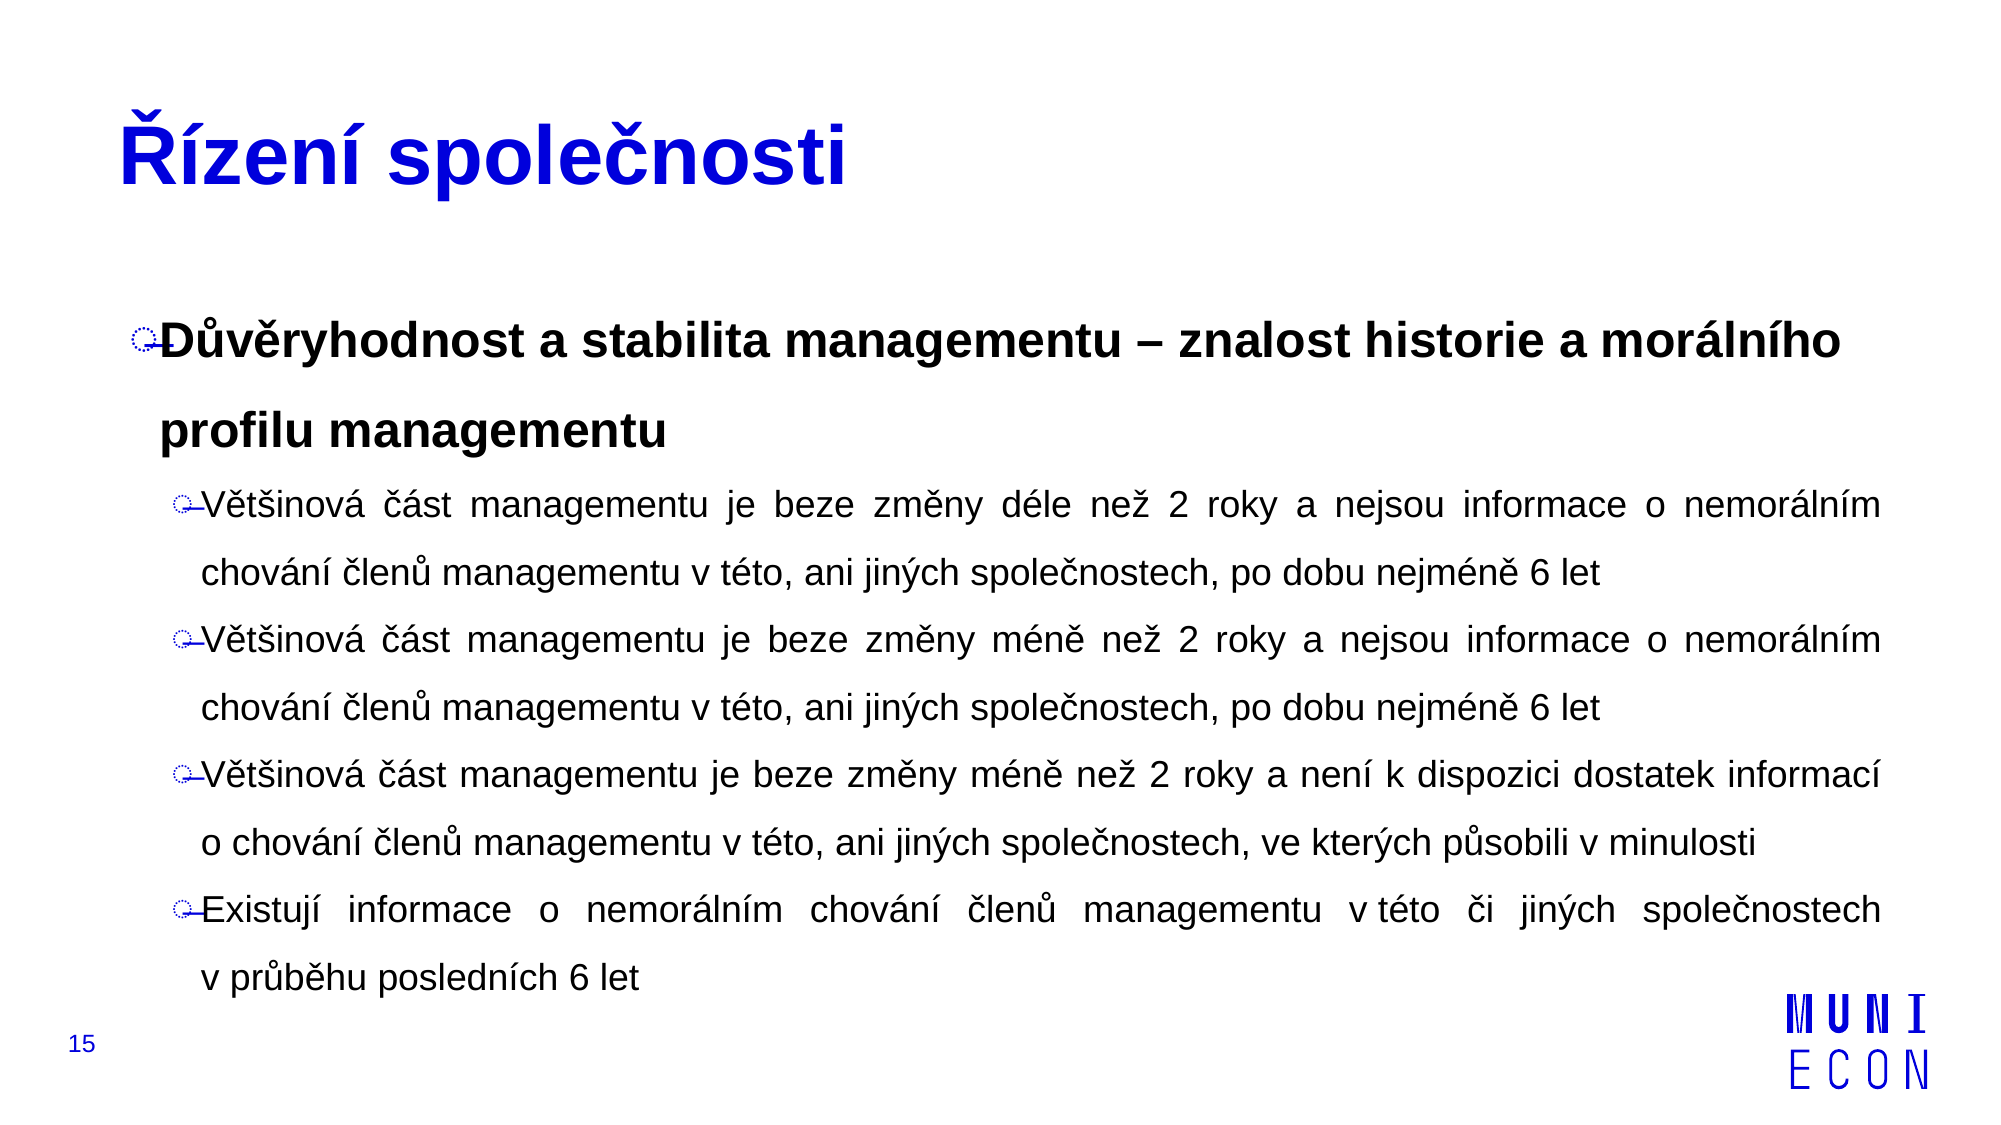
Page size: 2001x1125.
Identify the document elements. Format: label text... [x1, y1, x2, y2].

title Řízení společnosti [118, 118, 1883, 193]
slide_number 15 [67, 1021, 110, 1063]
list Důvěryhodnost a stabilita managementu – znalost historie a morálního profilu managementu Většinová část managementu je beze změny déle než 2 roky a nejsou informace o nemorálním chování členů managementu v této, ani jiných společnostech, po dobu nejméně 6 let Většinová část managementu je beze změny méně než 2 roky a nejsou informace o nemorálním chování členů managementu v této, ani jiných společnostech, po dobu nejméně 6 let Většinová část managementu je beze změny méně než 2 roky a není k dispozici dostatek informací o chování členů managementu v této, ani jiných společnostech, ve kterých působili v minulosti Existují informace o nemorálním chování členů managementu v této či jiných společnostech v průběhu posledních 6 let [118, 277, 1883, 957]
